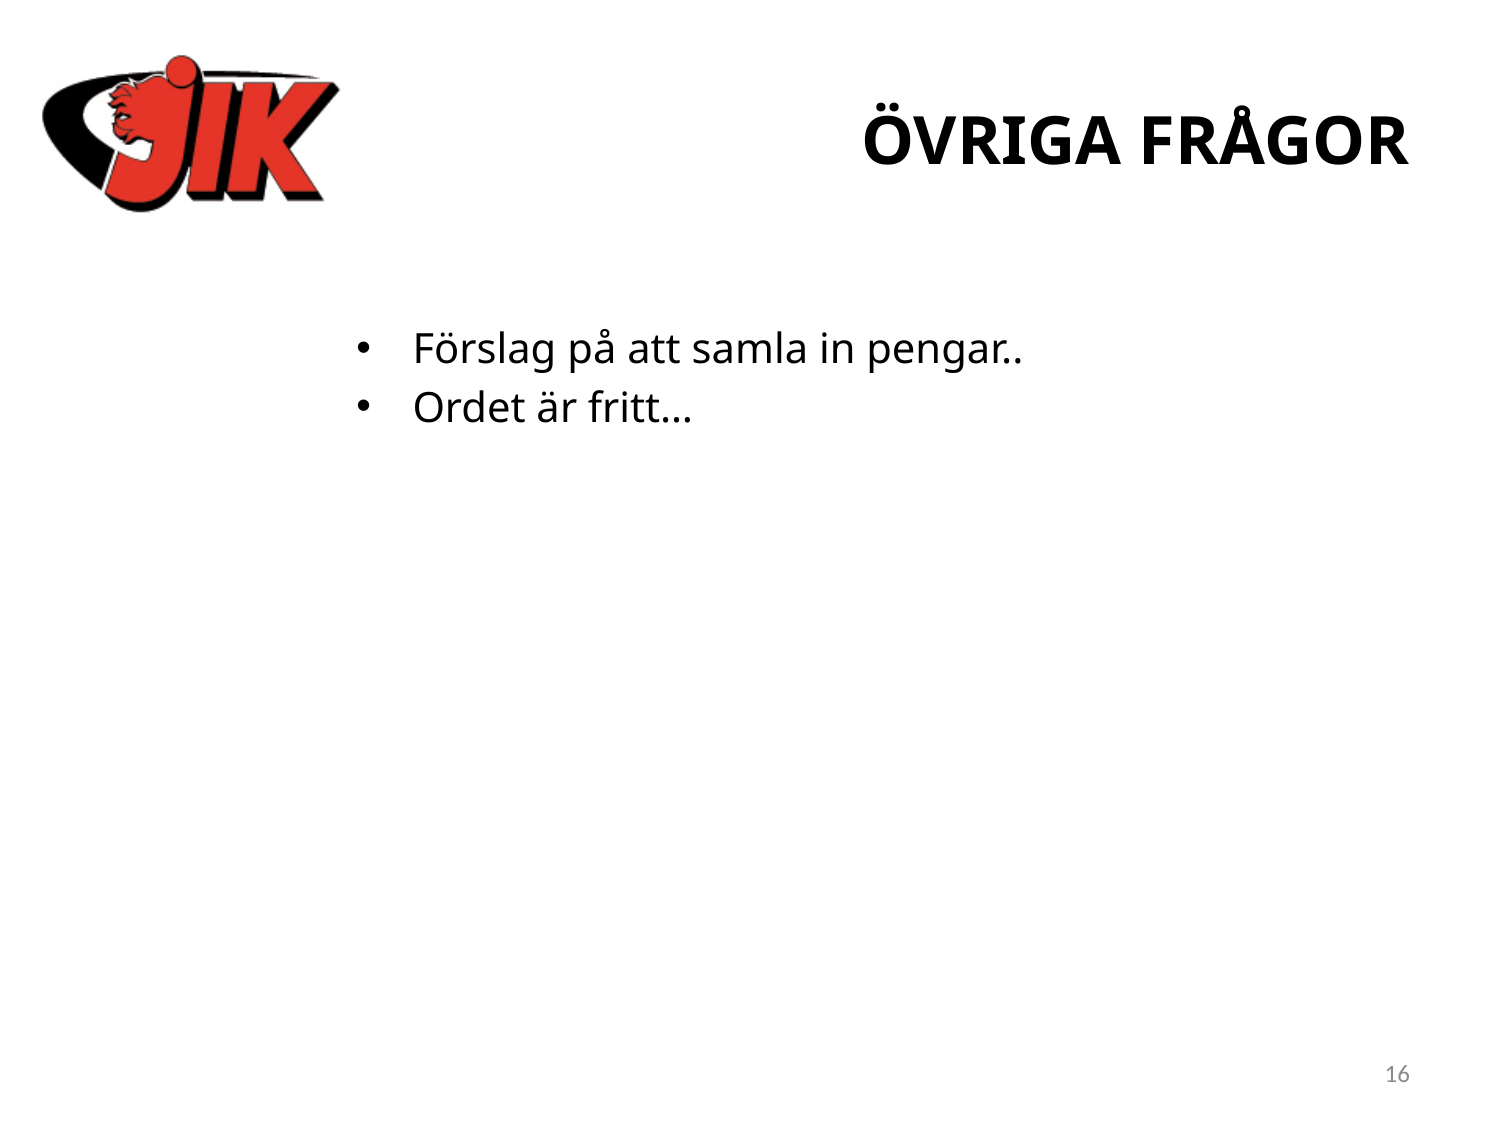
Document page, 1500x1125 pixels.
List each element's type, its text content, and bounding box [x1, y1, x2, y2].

slide_number 16 [1074, 1042, 1425, 1103]
list Förslag på att samla in pengar.. Ordet är fritt… [341, 314, 1425, 1005]
title ÖVRIGA FRÅGOR [360, 0, 1425, 277]
picture [40, 54, 342, 215]
